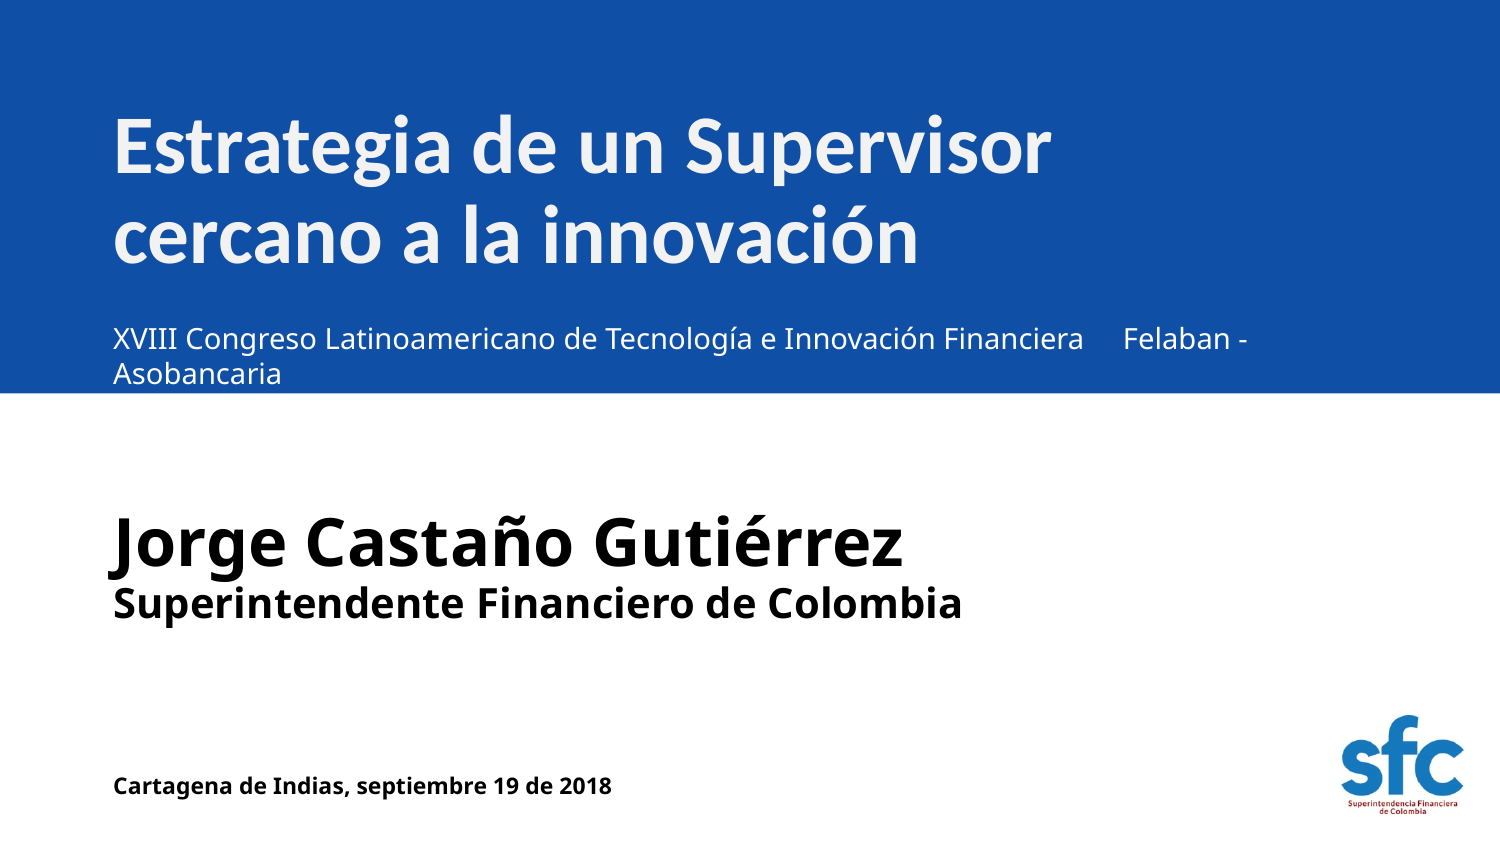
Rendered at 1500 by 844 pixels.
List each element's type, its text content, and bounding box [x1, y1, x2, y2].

list Superintendente Financiero de Colombia [98, 554, 1046, 620]
title Estrategia de un Supervisor cercano a la innovación [98, 98, 1302, 286]
picture [1341, 715, 1464, 814]
list Jorge Castaño Gutiérrez [98, 467, 1046, 551]
list XVIII Congreso Latinoamericano de Tecnología e Innovación Financiera Felaban - Asobancaria [98, 313, 1320, 361]
list Cartagena de Indias, septiembre 19 de 2018 [98, 764, 1046, 812]
